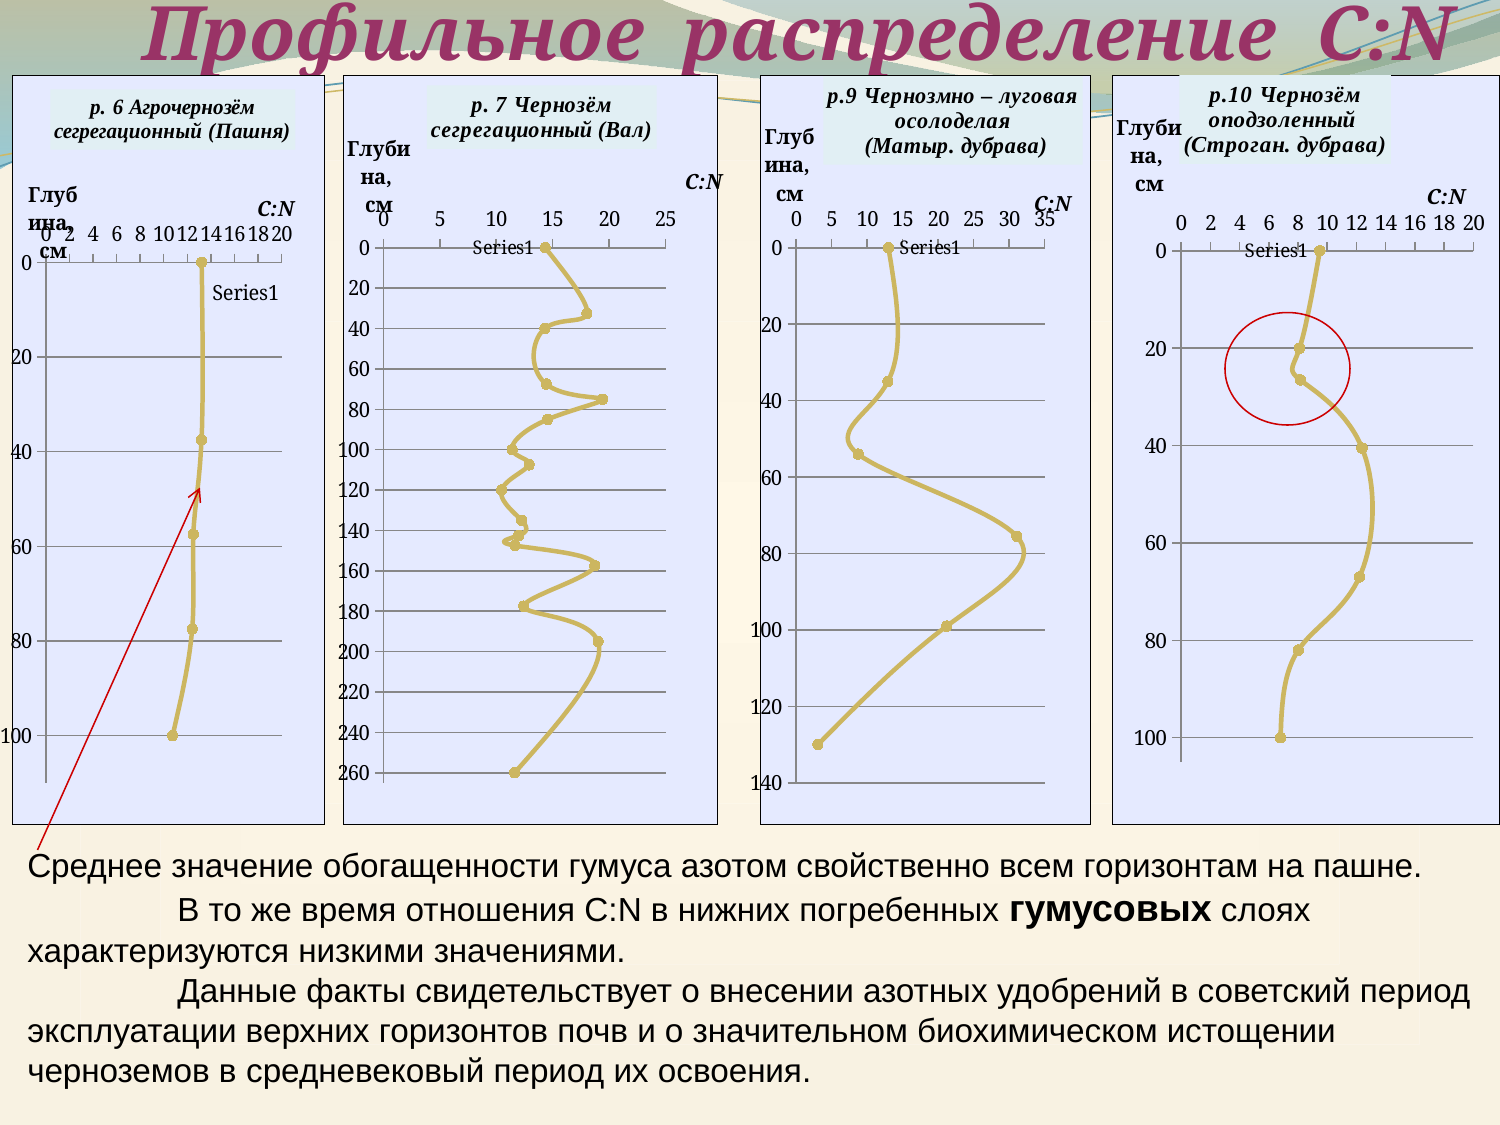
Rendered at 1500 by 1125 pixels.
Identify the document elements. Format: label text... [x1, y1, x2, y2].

chart [749, 74, 1091, 826]
chart [1112, 74, 1500, 826]
title Профильное распределение C:N [112, 12, 1463, 76]
chart [337, 74, 726, 826]
chart [0, 74, 326, 826]
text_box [37, 487, 201, 851]
text_box Среднее значение обогащенности гумуса азотом свойственно всем горизонтам на пашне. В то же время отношения C:N в нижних погребенных гумусовых слоях характеризуются низкими значениями. Данные факты свидетельствует о внесении азотных удобрений в советский период эксплуатации верхних горизонтов почв и о значительном биохимическом истощении черноземов в средневековый период их освоения. [12, 837, 1500, 1097]
